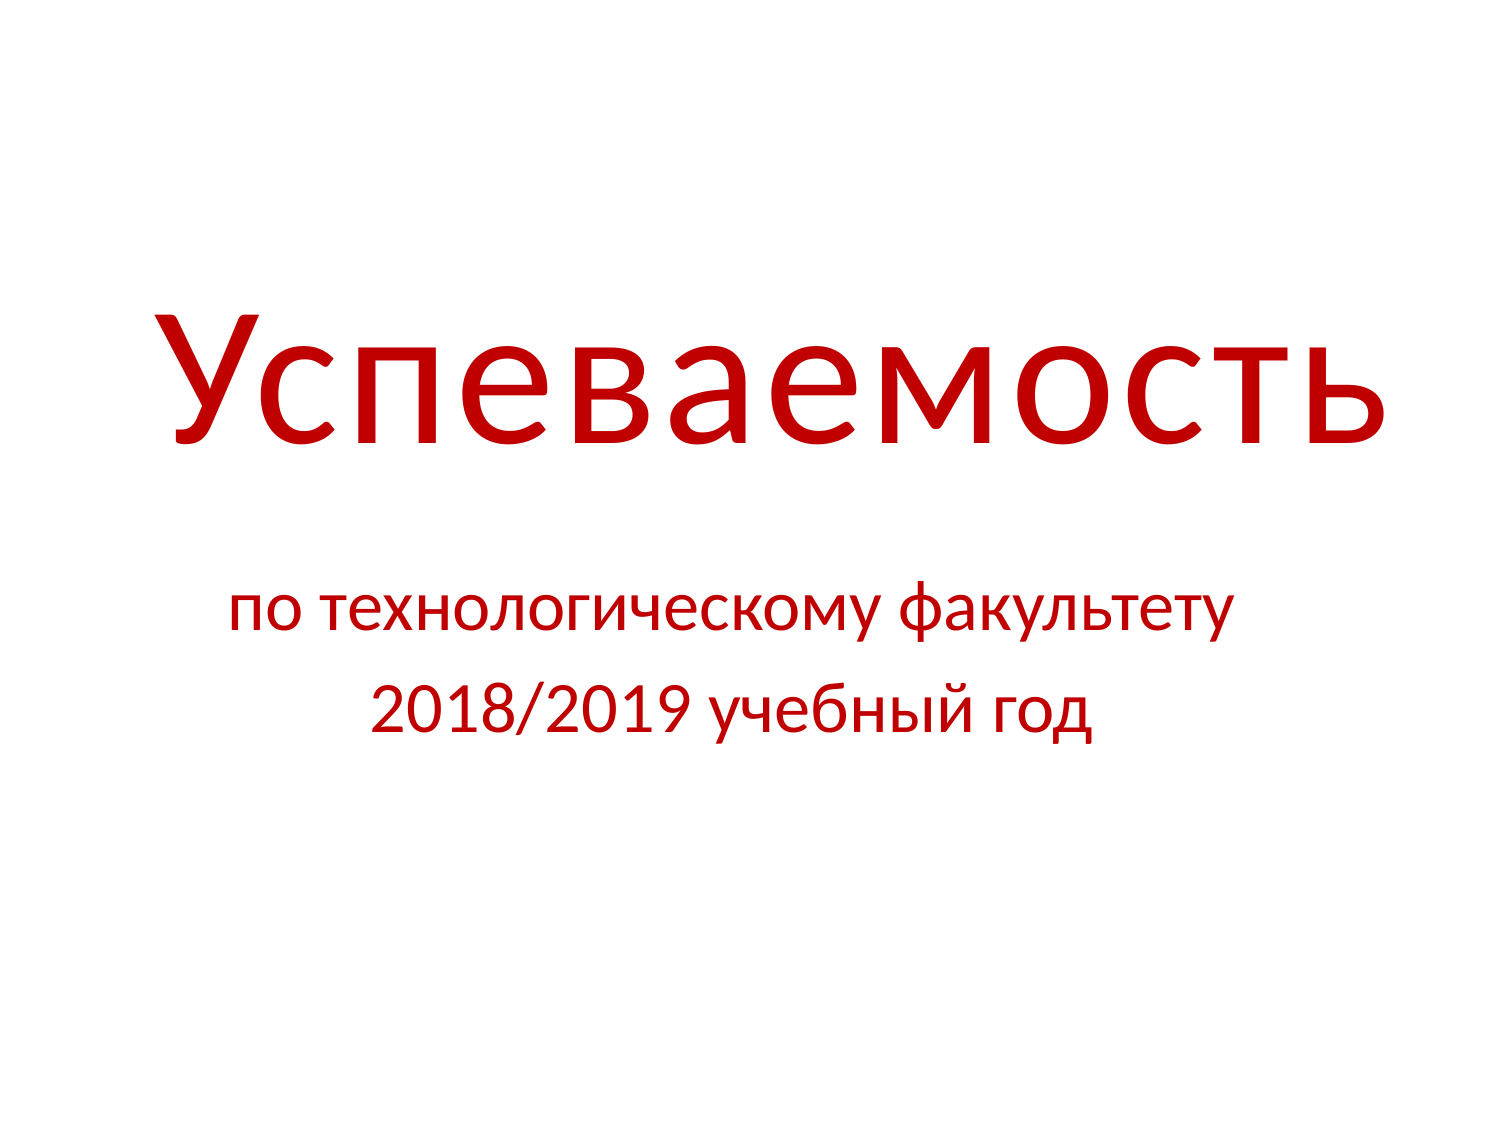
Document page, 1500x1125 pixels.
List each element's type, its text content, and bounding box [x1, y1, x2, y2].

title Успеваемость [135, 243, 1411, 485]
subtitle по технологическому факультету 2018/2019 учебный год [206, 550, 1257, 839]
